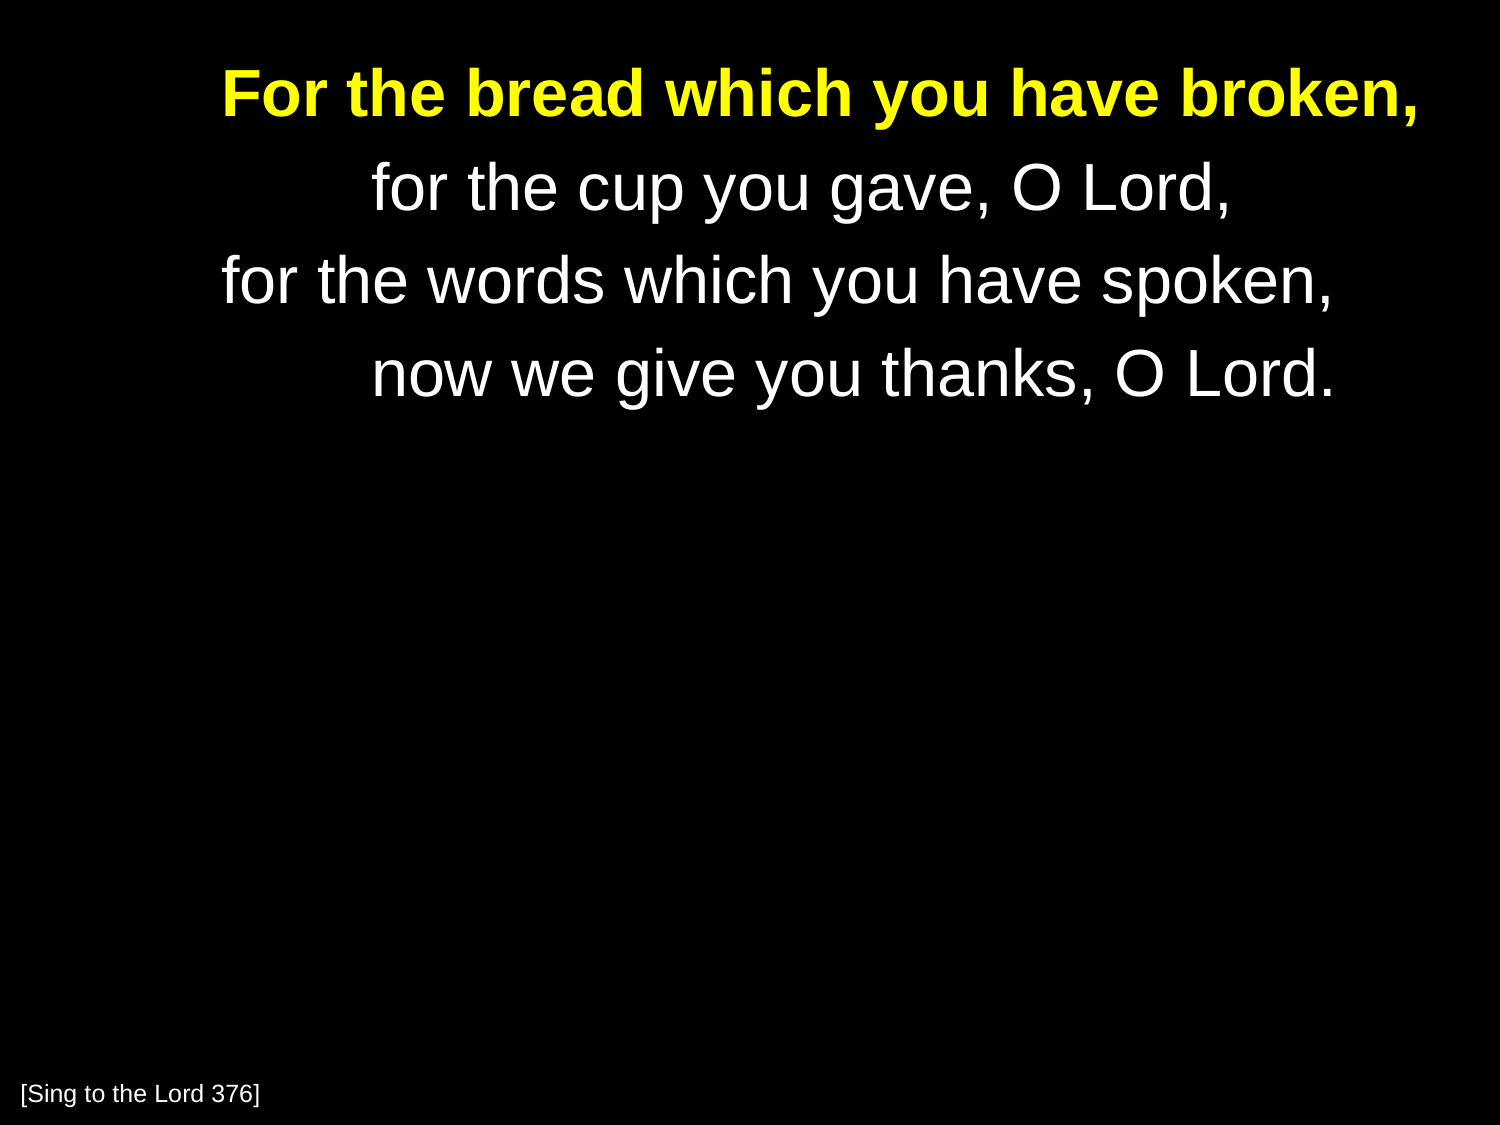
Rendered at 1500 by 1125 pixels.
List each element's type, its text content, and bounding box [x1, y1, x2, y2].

list For the bread which you have broken, for the cup you gave, O Lord, for the words which you have spoken, now we give you thanks, O Lord. [0, 42, 1500, 1047]
text_box [Sing to the Lord 376] [5, 1070, 526, 1115]
